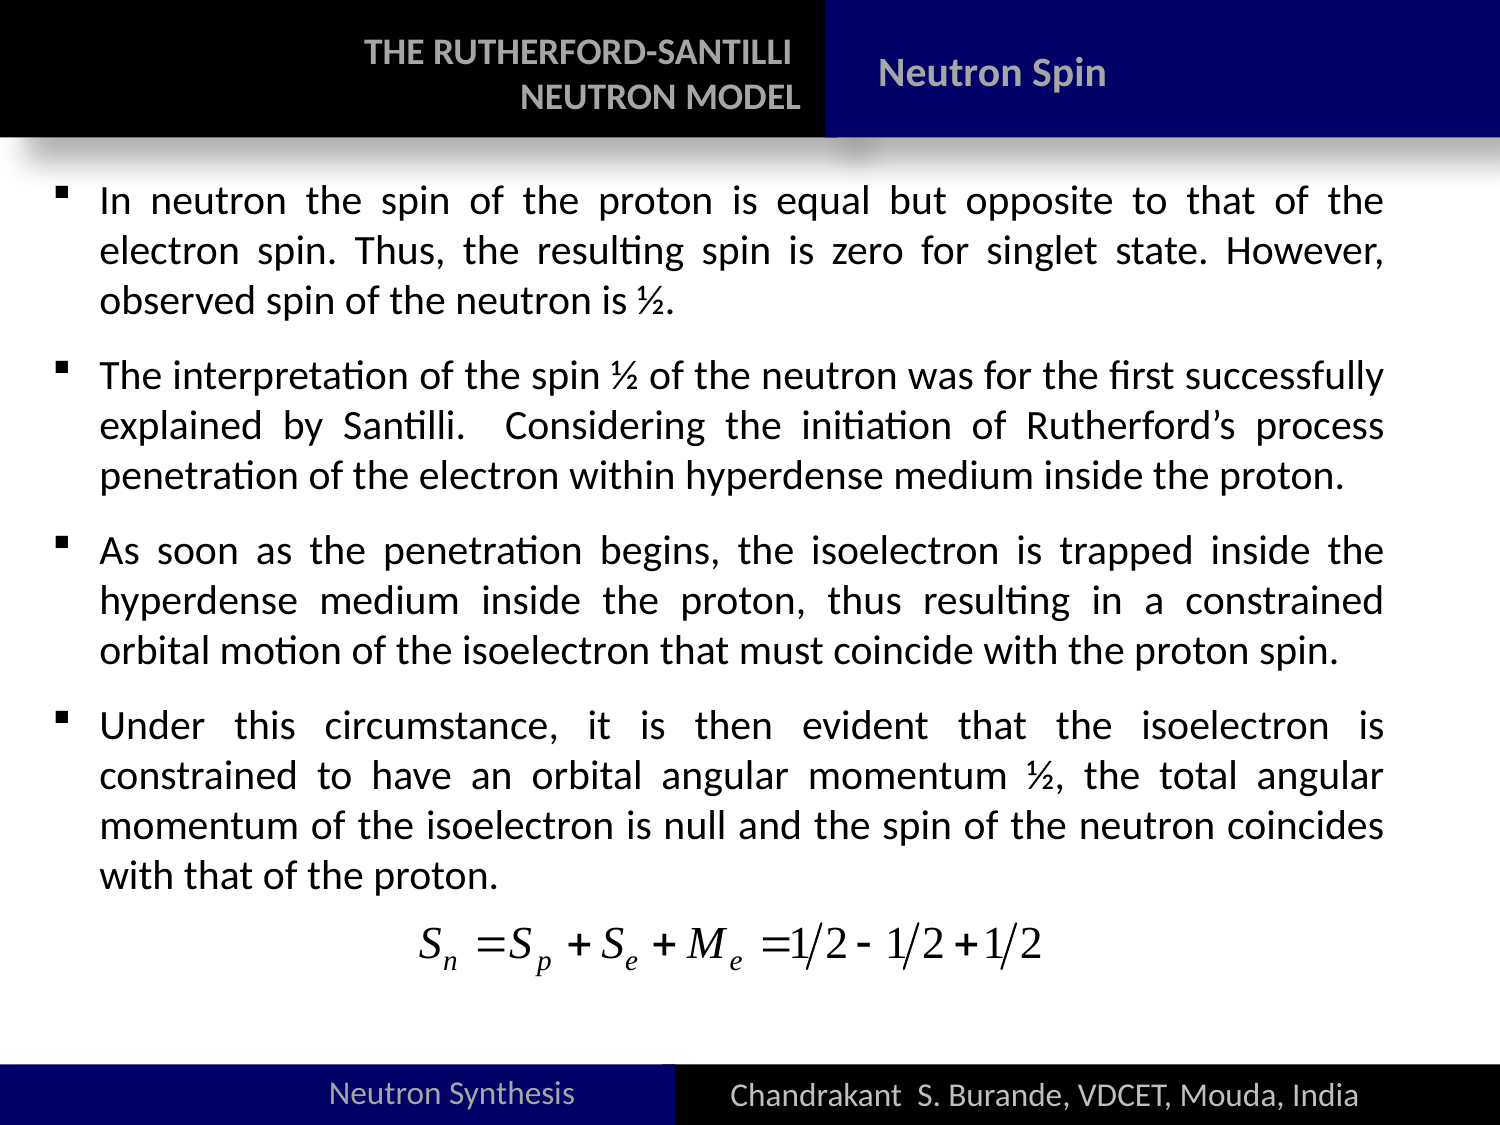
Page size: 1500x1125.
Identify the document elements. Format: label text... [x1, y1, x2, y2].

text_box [0, 0, 1500, 138]
text_box In neutron the spin of the proton is equal but opposite to that of the electron spin. Thus, the resulting spin is zero for singlet state. However, observed spin of the neutron is ½. The interpretation of the spin ½ of the neutron was for the first successfully explained by Santilli. Considering the initiation of Rutherford’s process penetration of the electron within hyperdense medium inside the proton. As soon as the penetration begins, the isoelectron is trapped inside the hyperdense medium inside the proton, thus resulting in a constrained orbital motion of the isoelectron that must coincide with the proton spin. Under this circumstance, it is then evident that the isoelectron is constrained to have an orbital angular momentum ½, the total angular momentum of the isoelectron is null and the spin of the neutron coincides with that of the proton. [37, 179, 1400, 906]
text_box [410, 912, 1052, 988]
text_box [0, 1063, 1500, 1125]
